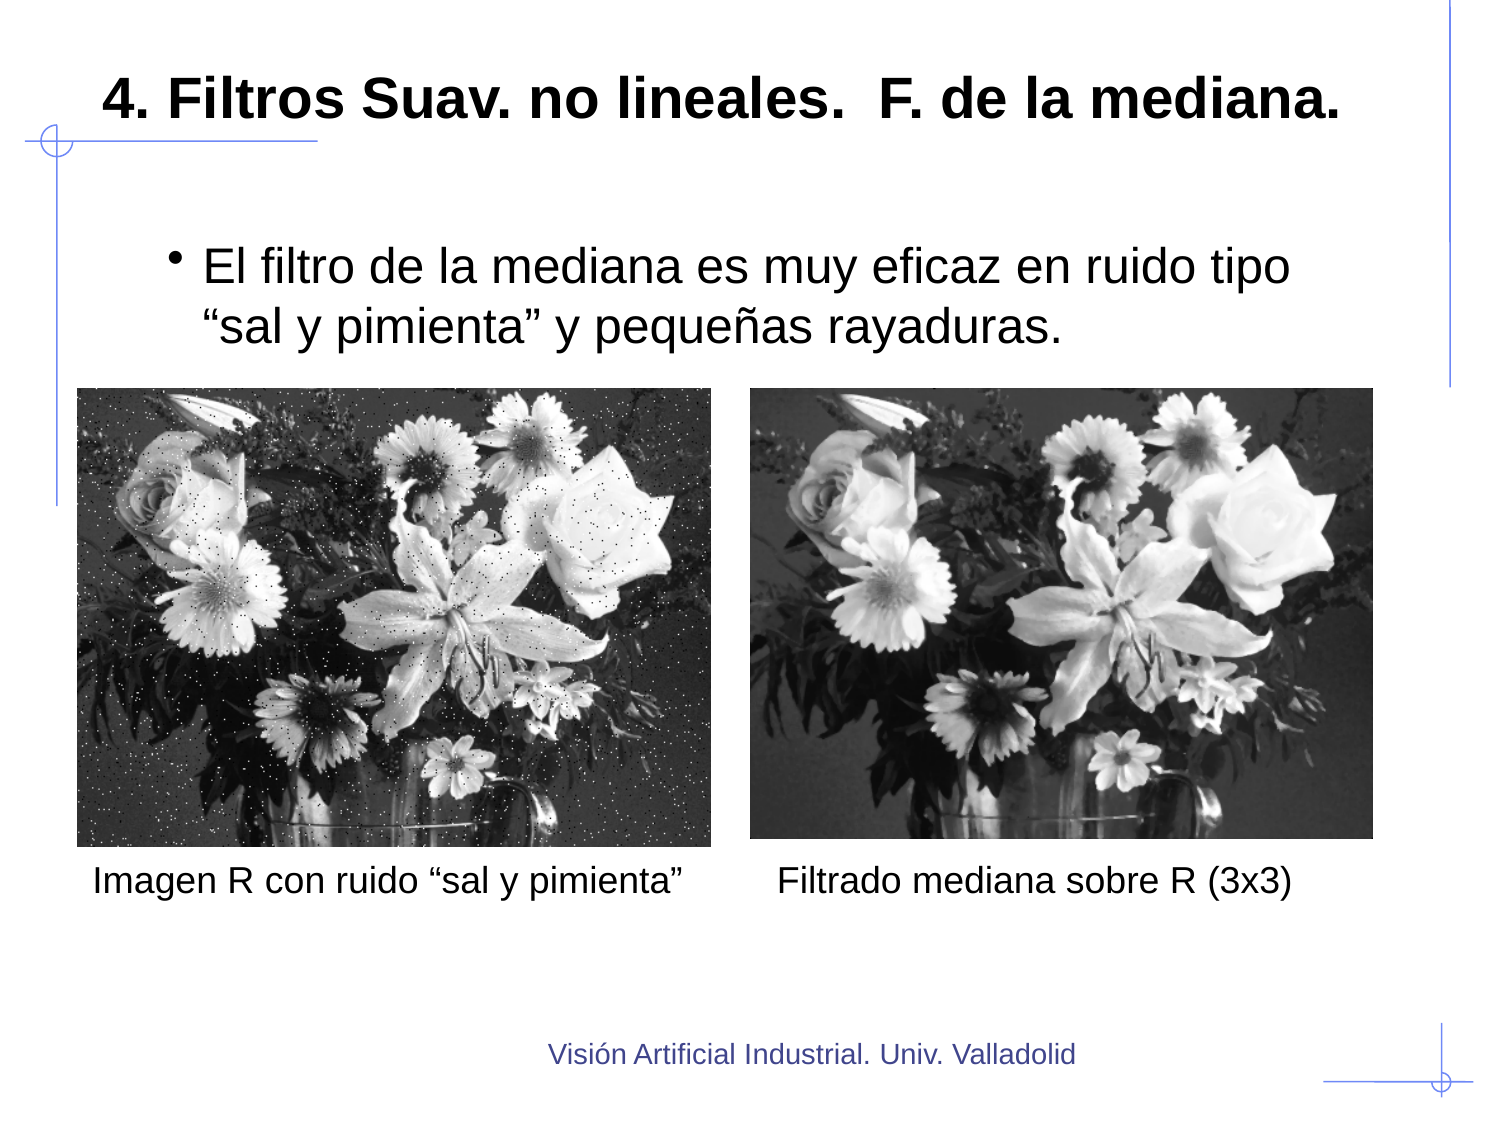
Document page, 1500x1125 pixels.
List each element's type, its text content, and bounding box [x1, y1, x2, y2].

text_box Visión Artificial Industrial. Univ. Valladolid [497, 1028, 1121, 1107]
text_box Imagen R con ruido “sal y pimienta” Filtrado mediana sobre R (3x3) [77, 848, 1500, 909]
picture [77, 388, 711, 847]
text_box El filtro de la mediana es muy eficaz en ruido tipo “sal y pimienta” y pequeñas rayaduras. [152, 226, 1390, 361]
title 4. Filtros Suav. no lineales. F. de la mediana. [87, 37, 1413, 138]
picture [749, 388, 1373, 840]
